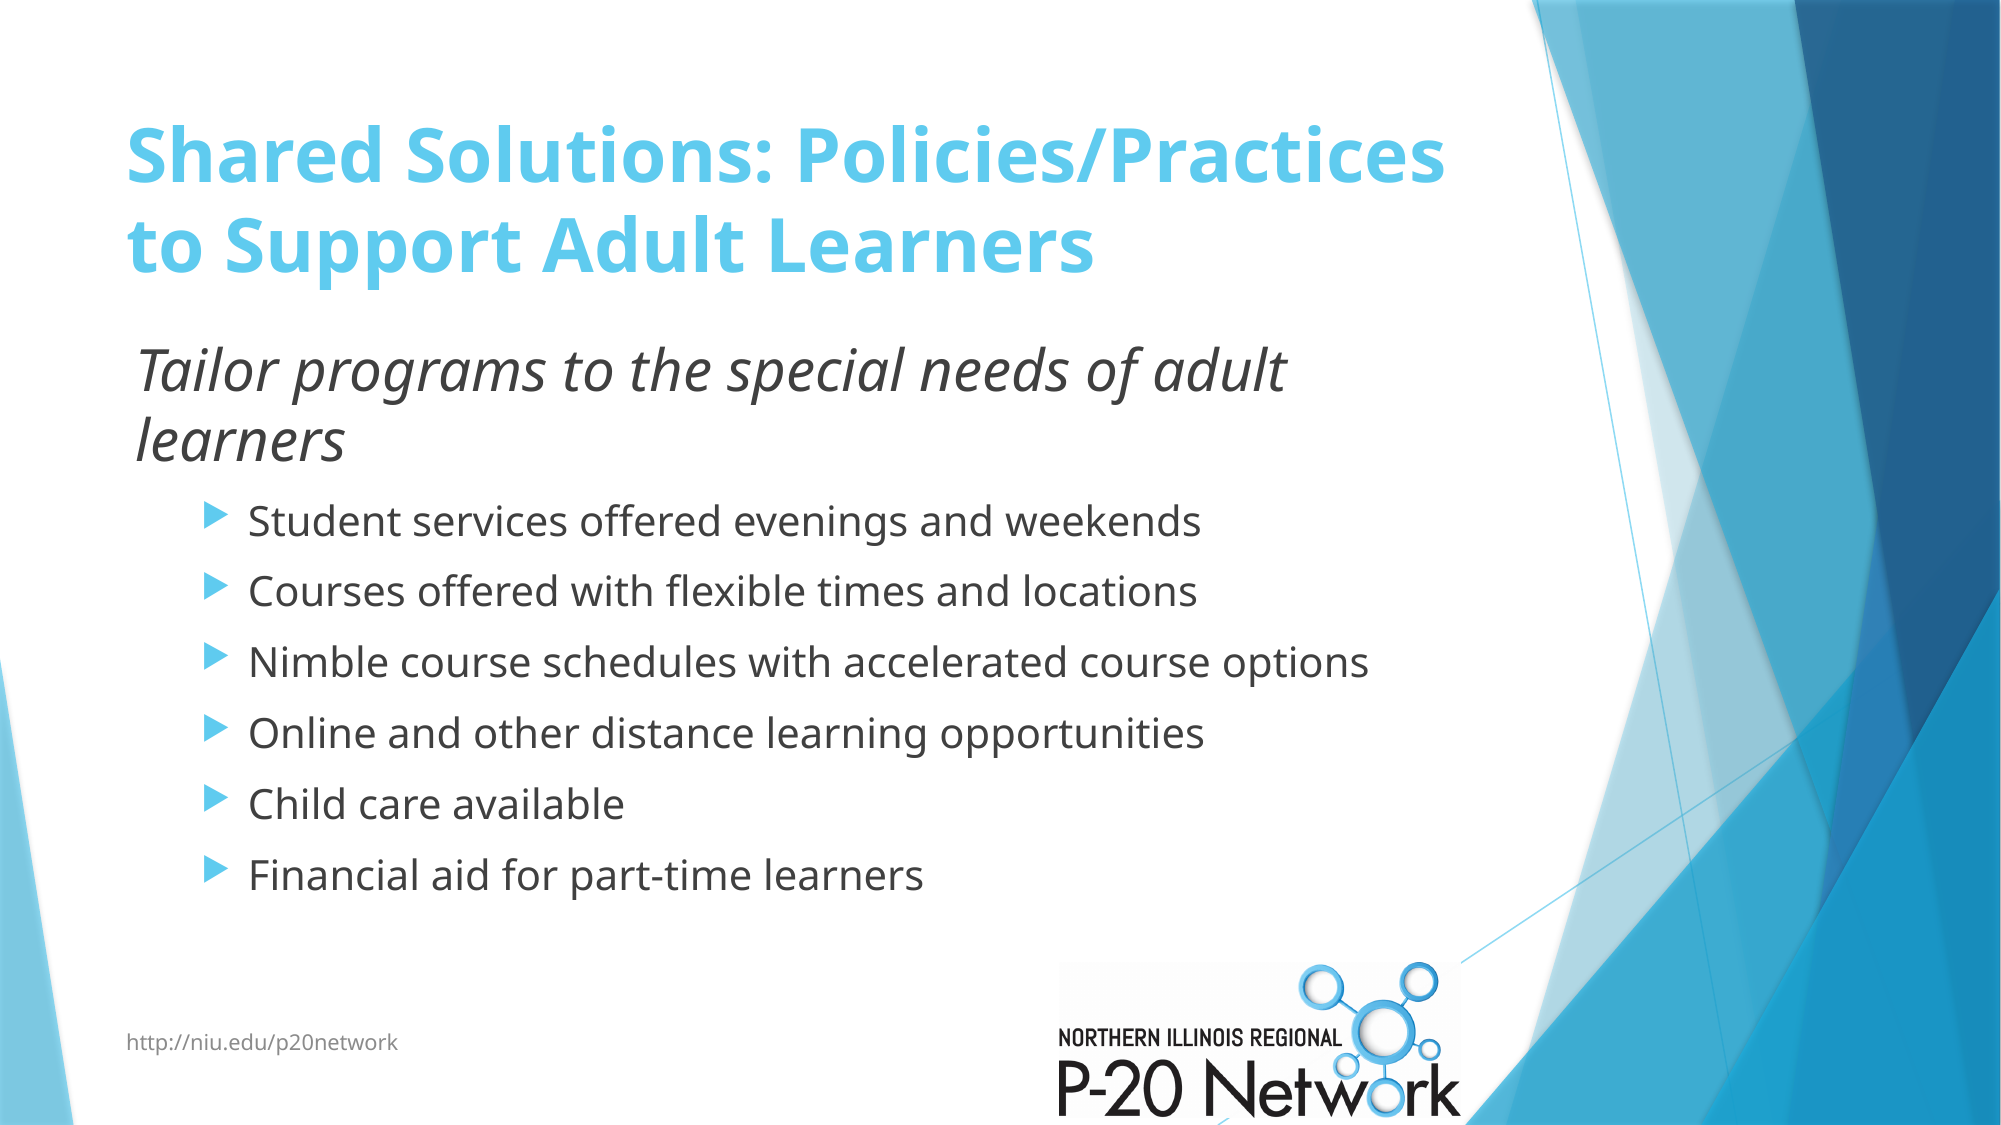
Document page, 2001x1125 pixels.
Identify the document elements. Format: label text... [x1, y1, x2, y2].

picture [1059, 963, 1461, 1118]
list Tailor programs to the special needs of adult learners Student services offered evenings and weekends Courses offered with flexible times and locations Nimble course schedules with accelerated course options Online and other distance learning opportunities Child care available Financial aid for part-time learners [111, 326, 1522, 963]
title Shared Solutions: Policies/Practices to Support Adult Learners [111, 99, 1522, 297]
footer http://niu.edu/p20network [111, 1013, 1145, 1074]
